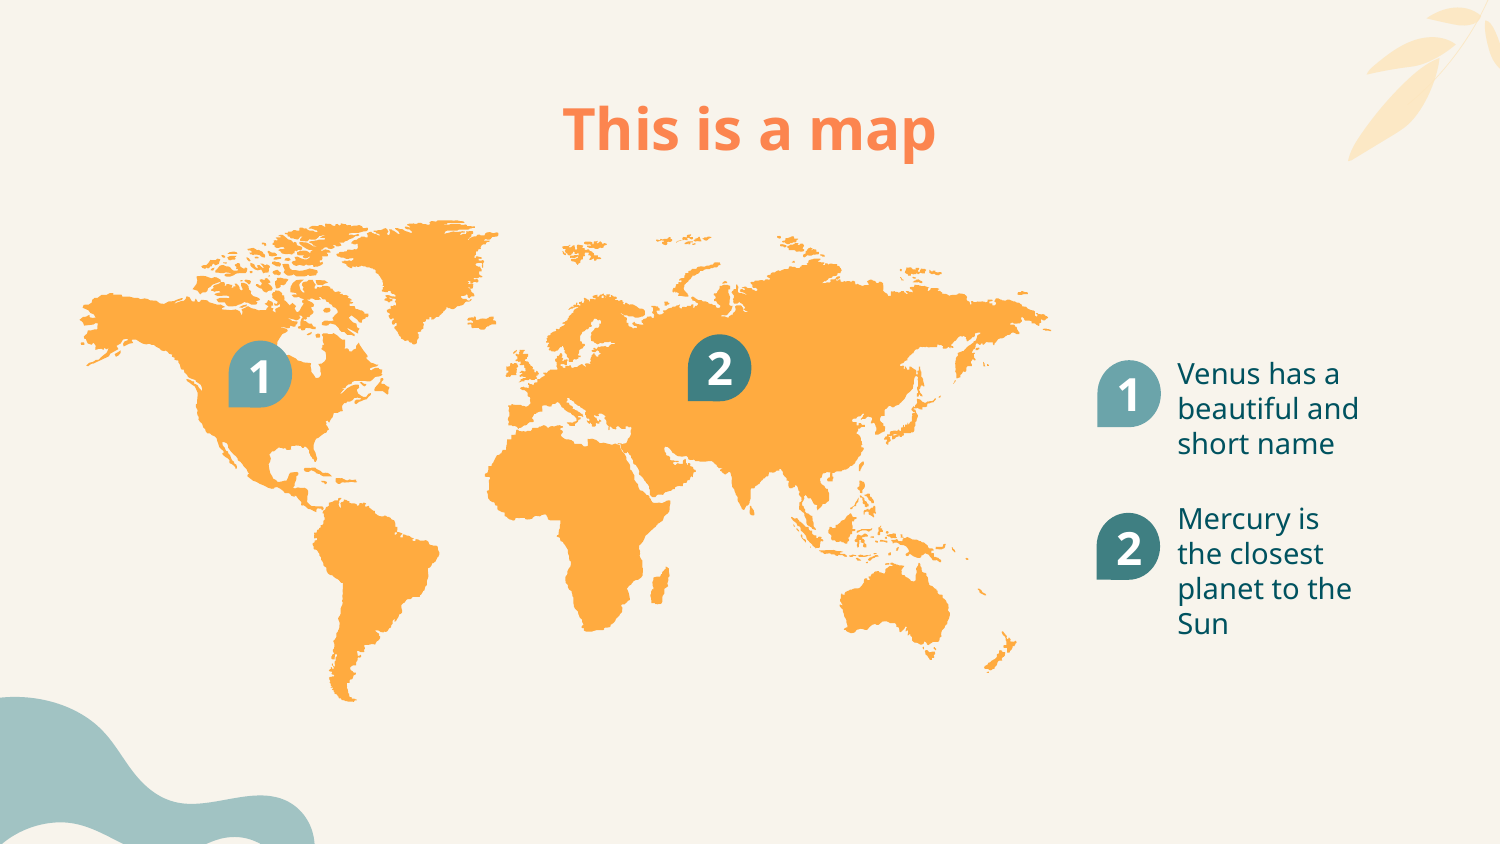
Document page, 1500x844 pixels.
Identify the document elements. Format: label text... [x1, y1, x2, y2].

text_box [246, 257, 270, 274]
text_box [687, 342, 752, 402]
text_box 1 [1101, 351, 1157, 422]
text_box 1 [232, 332, 288, 404]
text_box [702, 236, 712, 241]
text_box [839, 562, 950, 646]
text_box [267, 250, 282, 260]
text_box [562, 240, 607, 265]
text_box [1096, 533, 1143, 580]
text_box [201, 258, 248, 277]
text_box [227, 255, 237, 261]
text_box [247, 247, 266, 259]
text_box 2 [691, 324, 740, 392]
text_box [780, 236, 825, 258]
text_box [1001, 631, 1017, 653]
text_box [1157, 377, 1161, 410]
text_box [656, 237, 673, 246]
text_box [484, 258, 1049, 632]
text_box [983, 650, 1006, 673]
text_box [924, 647, 937, 660]
text_box [79, 275, 440, 702]
text_box 2 [1099, 504, 1159, 576]
text_box Mercury is the closest planet to the Sun [1162, 485, 1382, 617]
text_box [271, 261, 281, 267]
text_box [288, 357, 293, 391]
text_box Venus has a beautiful and short name [1162, 340, 1382, 472]
text_box [272, 220, 499, 345]
text_box [1097, 378, 1146, 428]
title This is a map [51, 76, 1449, 171]
text_box [228, 359, 275, 408]
text_box [676, 234, 702, 245]
text_box [1042, 328, 1052, 332]
